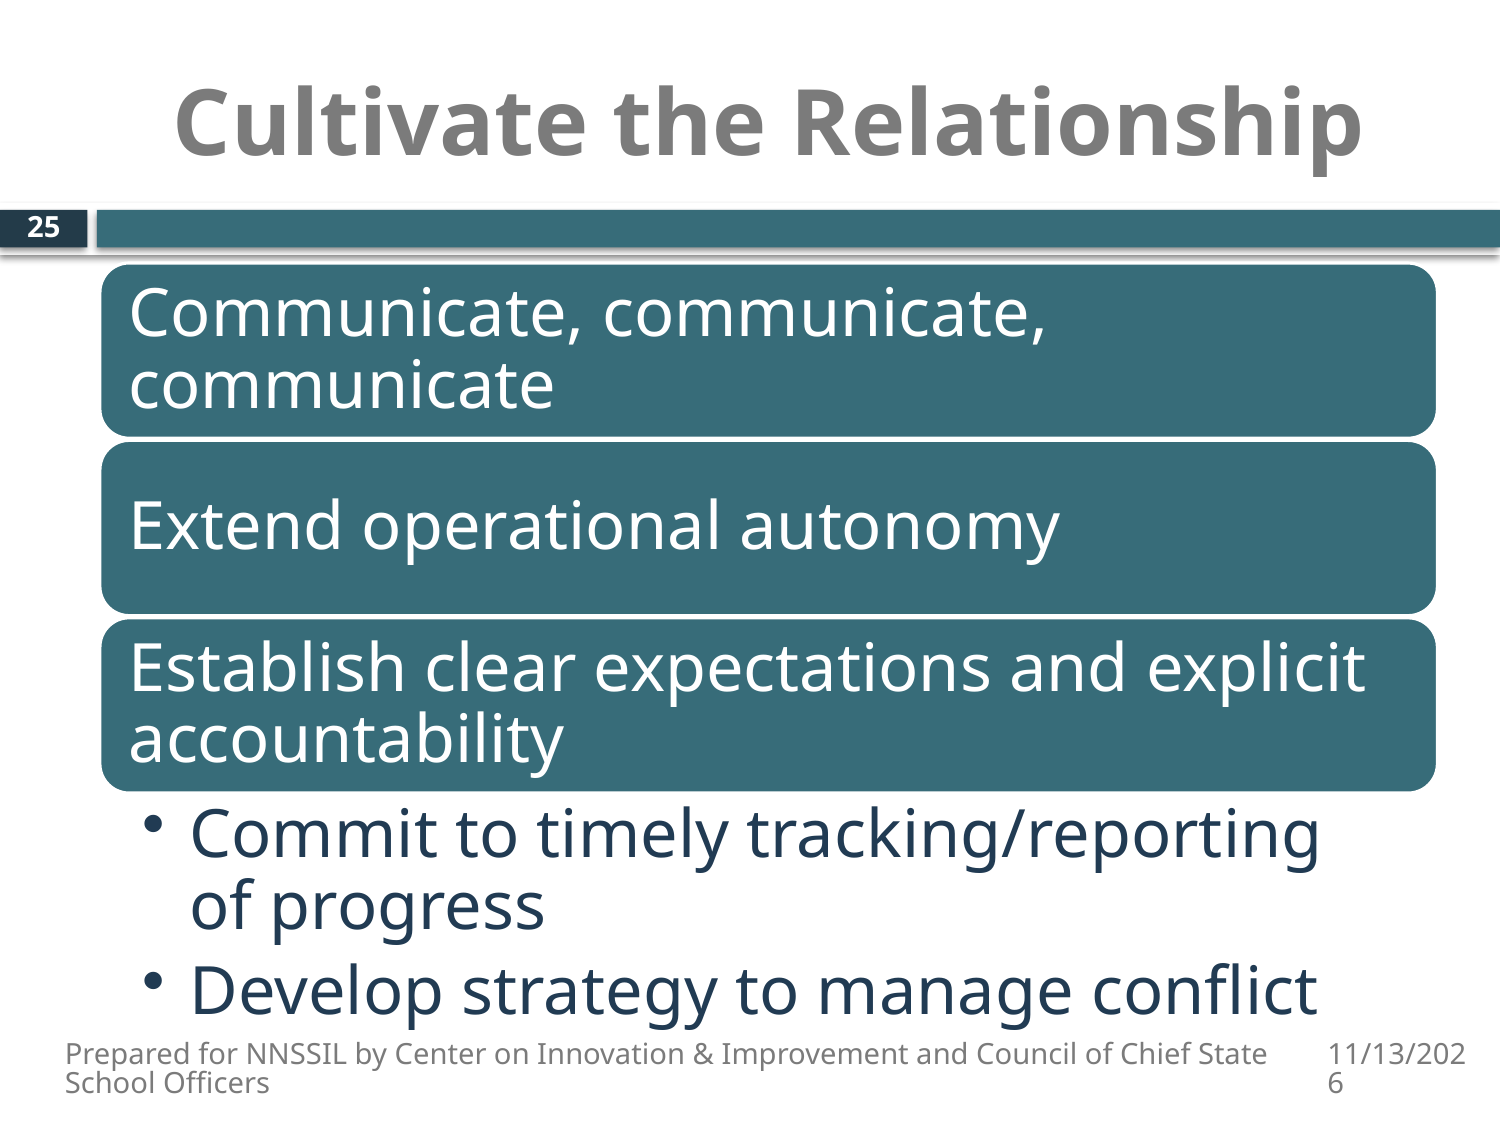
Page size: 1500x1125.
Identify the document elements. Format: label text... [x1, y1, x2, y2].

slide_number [1312, 1025, 1488, 1085]
footer Prepared for NNSSIL by Center on Innovation & Improvement and Council of Chief State School Officers [50, 1025, 1300, 1085]
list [99, 262, 1438, 1001]
slide_number 25 [0, 208, 88, 249]
title Cultivate the Relationship [100, 37, 1439, 201]
